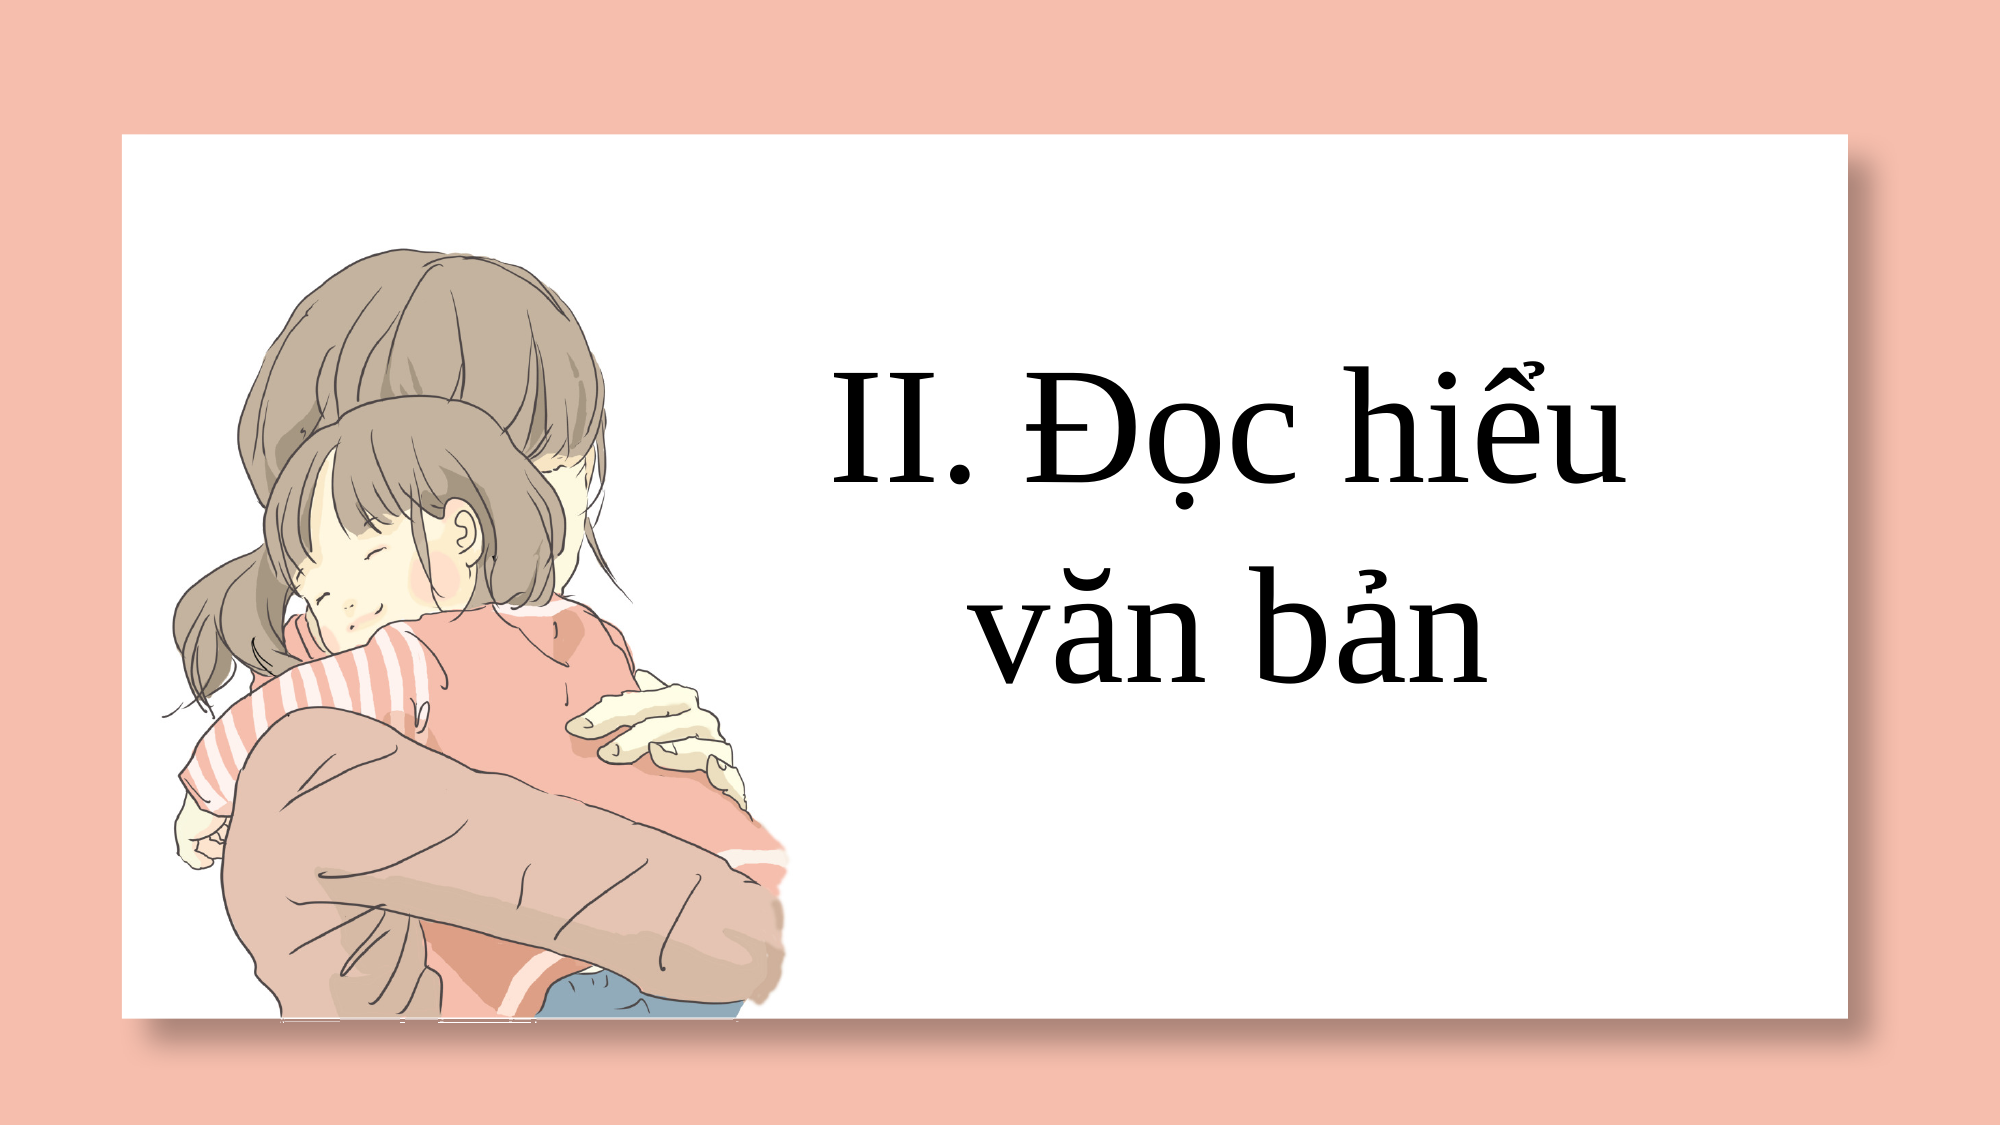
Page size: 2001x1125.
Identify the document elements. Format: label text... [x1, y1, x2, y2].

text_box [820, 133, 1849, 1020]
picture [121, 106, 820, 1125]
text_box II. Đọc hiểu văn bản [820, 308, 1715, 724]
